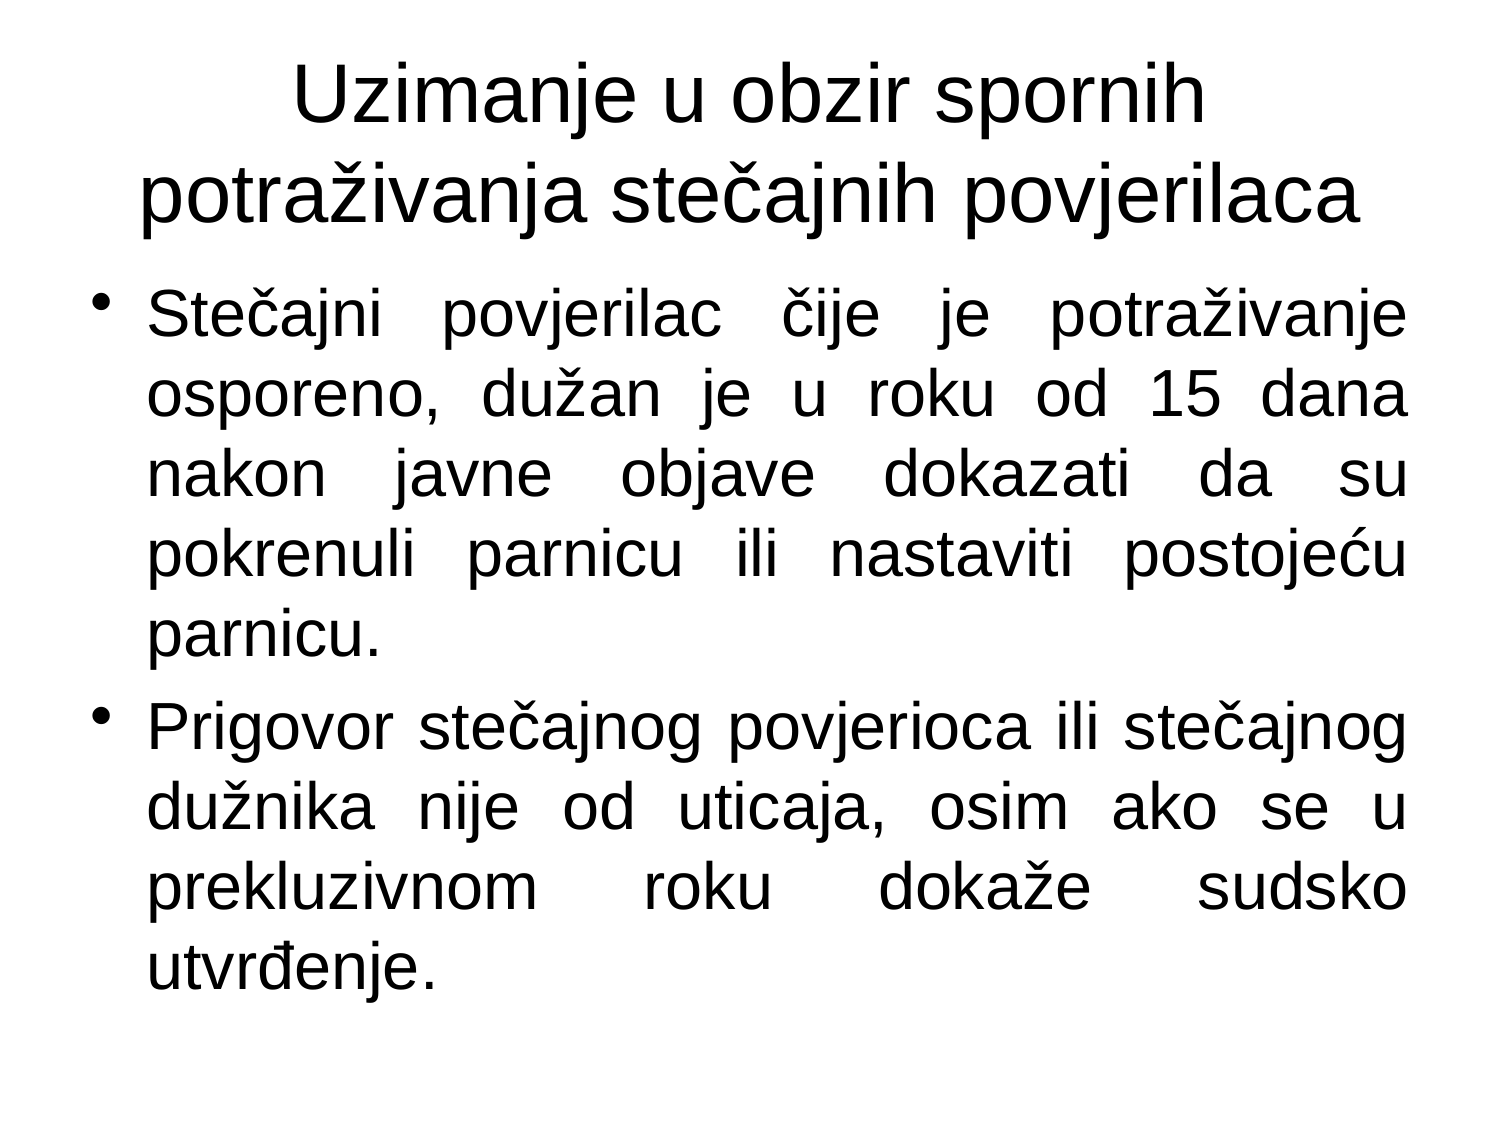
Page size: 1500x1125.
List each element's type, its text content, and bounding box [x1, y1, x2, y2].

title Uzimanje u obzir spornih potraživanja stečajnih povjerilaca [74, 44, 1426, 233]
list Stečajni povjerilac čije je potraživanje osporeno, dužan je u roku od 15 dana nakon javne objave dokazati da su pokrenuli parnicu ili nastaviti postojeću parnicu. Prigovor stečajnog povjerioca ili stečajnog dužnika nije od uticaja, osim ako se u prekluzivnom roku dokaže sudsko utvrđenje. [74, 262, 1426, 1006]
